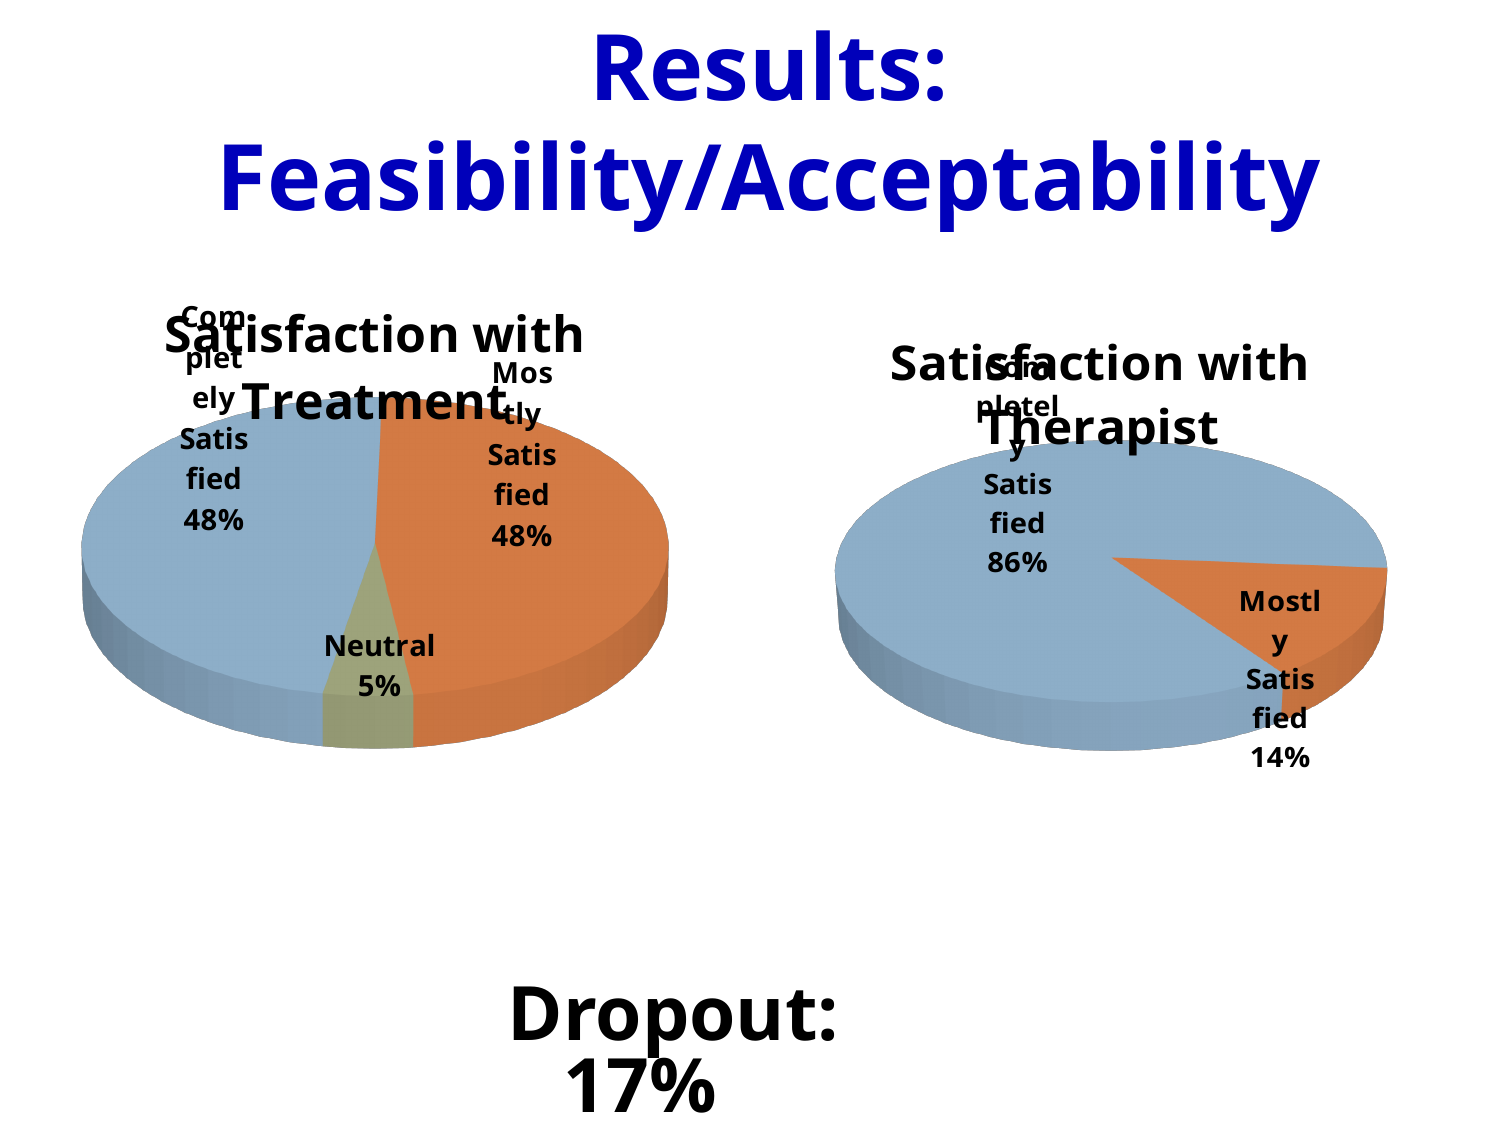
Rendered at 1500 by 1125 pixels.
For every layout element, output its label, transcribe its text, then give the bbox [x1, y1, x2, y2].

list Dropout: 17% [492, 975, 1008, 1073]
title Results: Feasibility/Acceptability [100, 37, 1438, 200]
chart [0, 262, 1476, 988]
